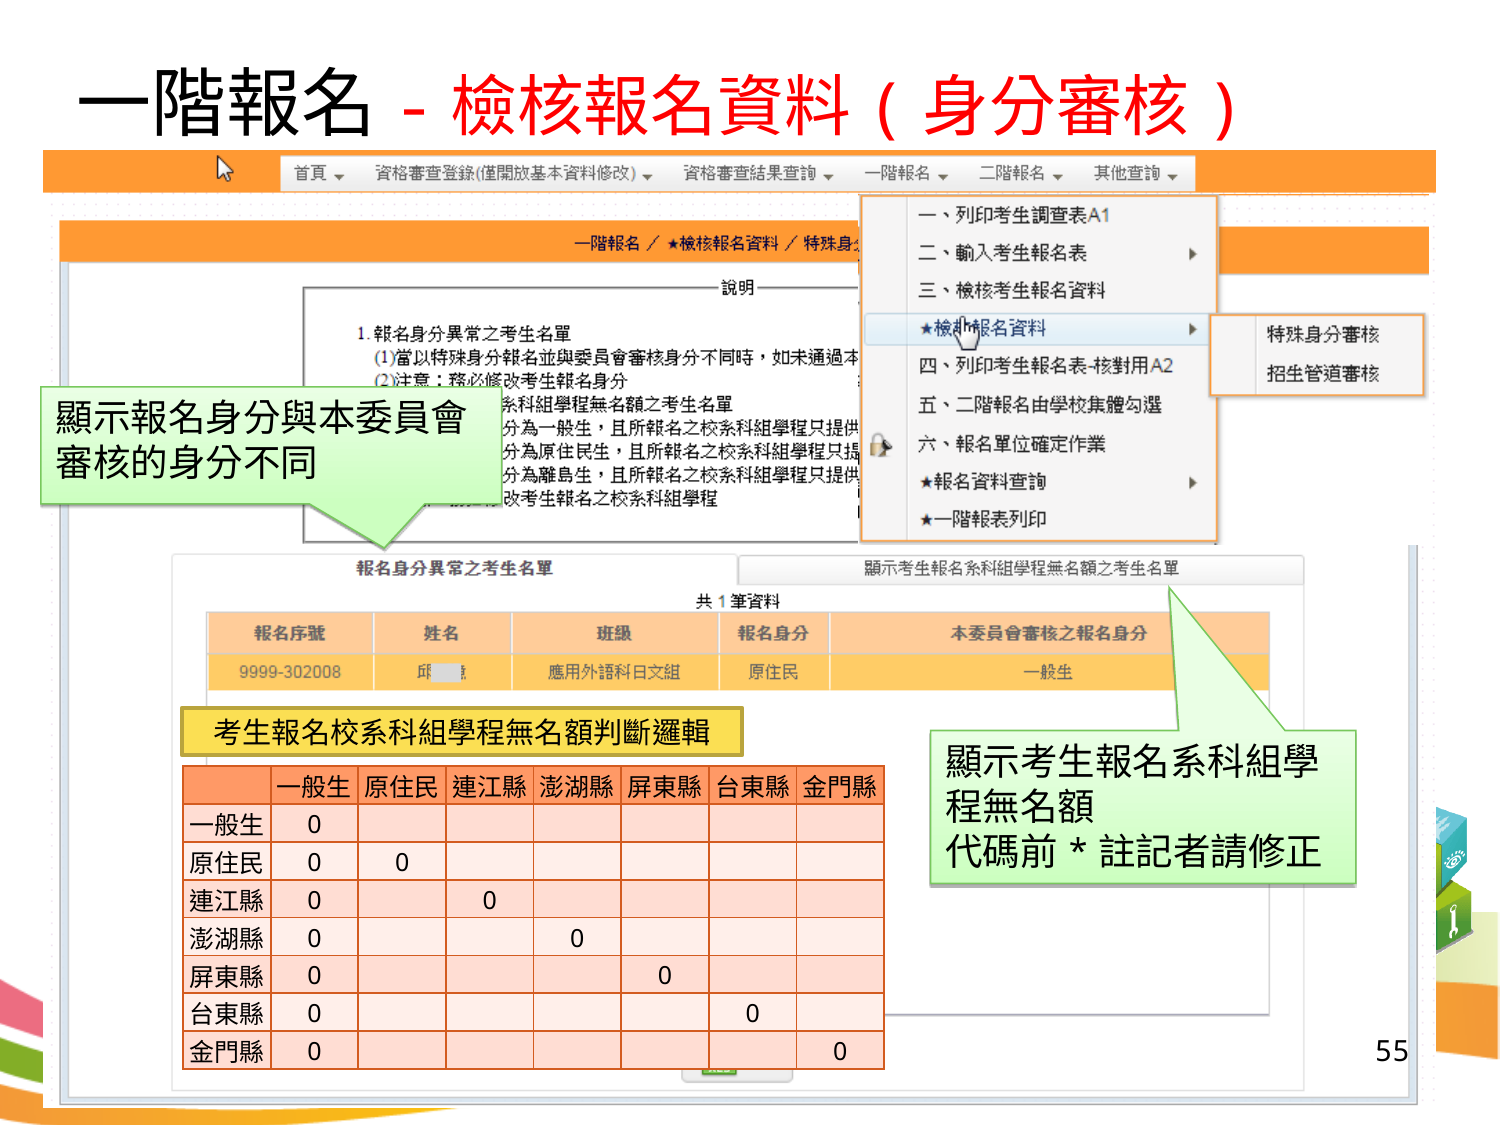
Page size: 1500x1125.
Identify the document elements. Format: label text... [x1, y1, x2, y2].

picture [0, 150, 1500, 1125]
title 一階報名-檢核報名資料(身分審核) [61, 34, 1412, 149]
